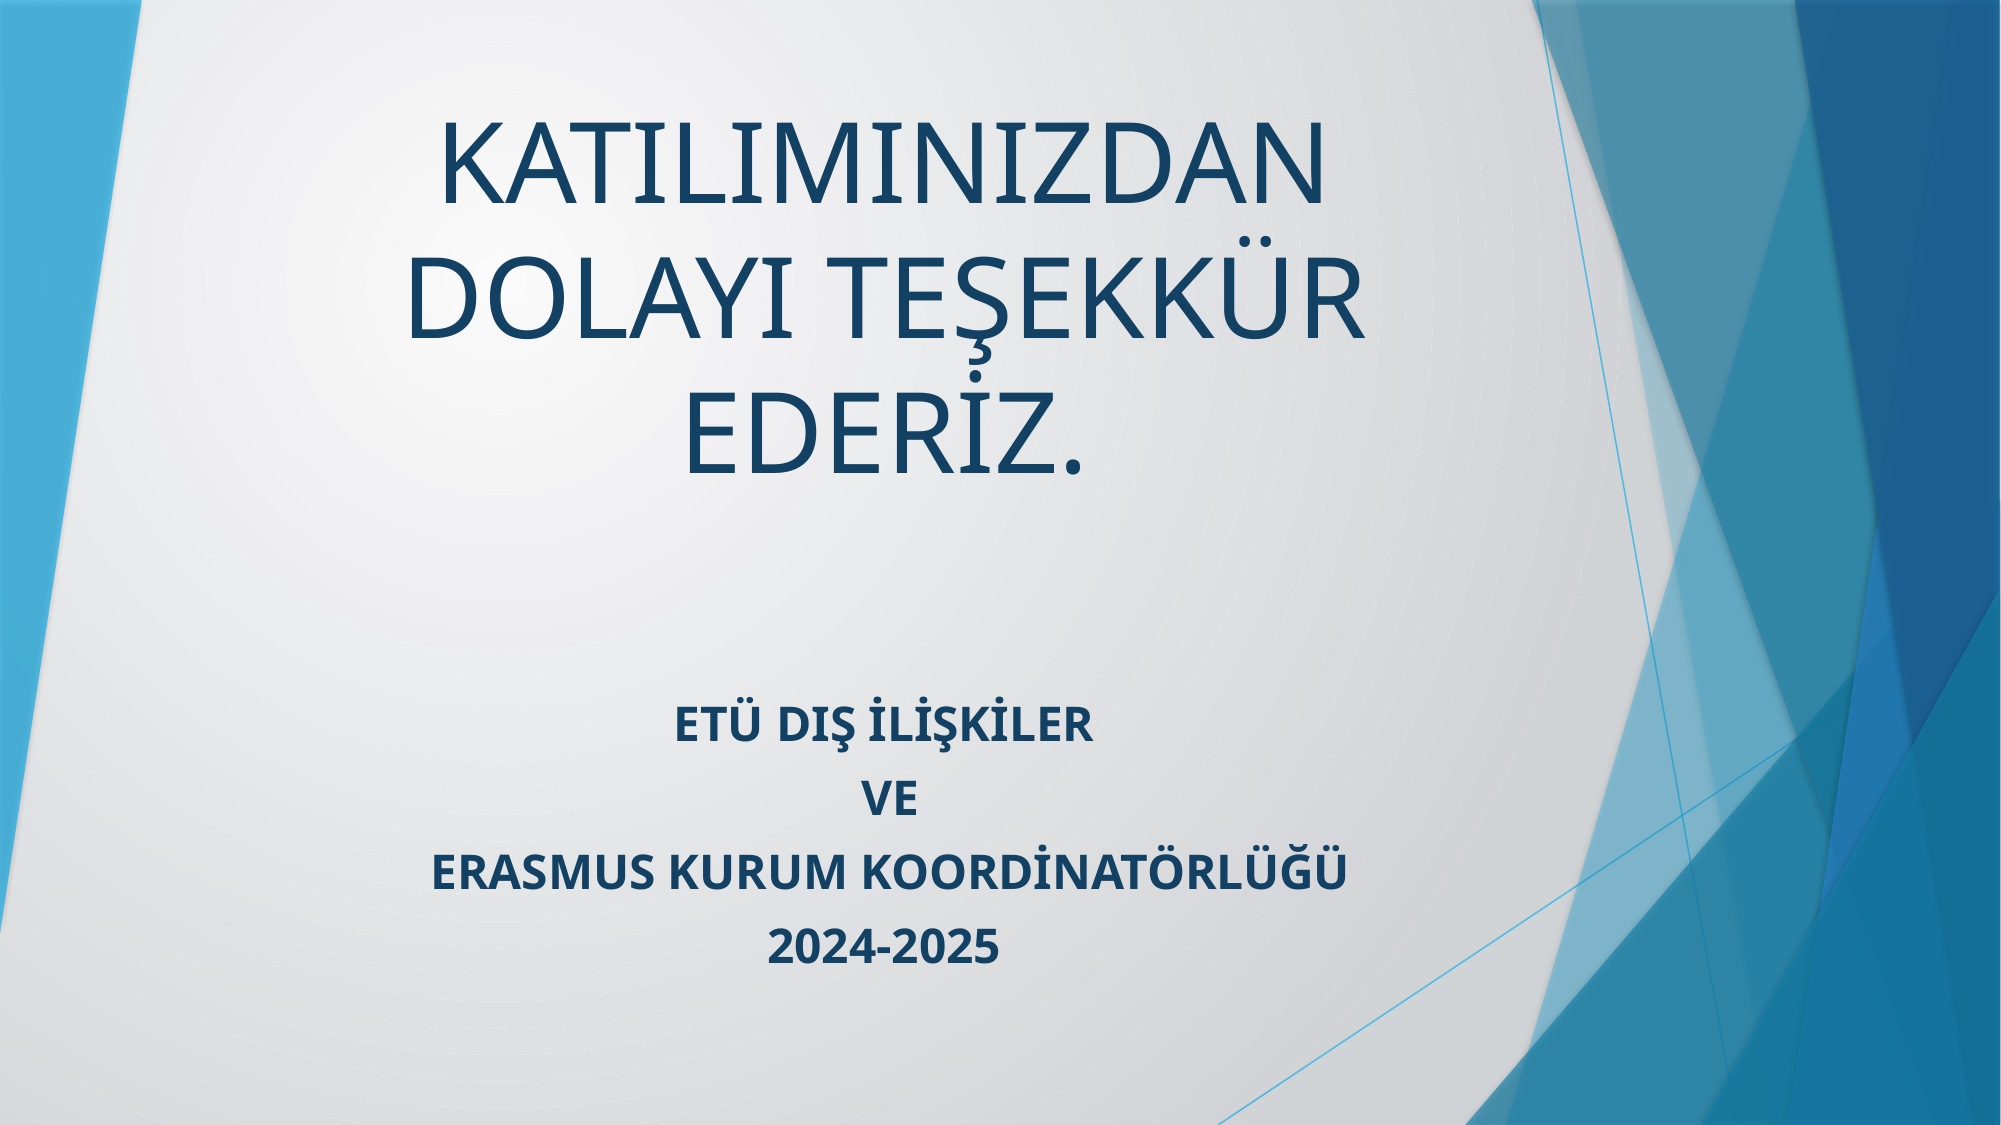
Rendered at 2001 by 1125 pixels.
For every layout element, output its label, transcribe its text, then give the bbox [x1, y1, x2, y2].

title KATILIMINIZDAN DOLAYI TEŞEKKÜR EDERİZ. [247, 394, 1522, 504]
subtitle ETÜ DIŞ İLİŞKİLER VE ERASMUS KURUM KOORDİNATÖRLÜĞÜ 2024-2025 [247, 685, 1522, 983]
